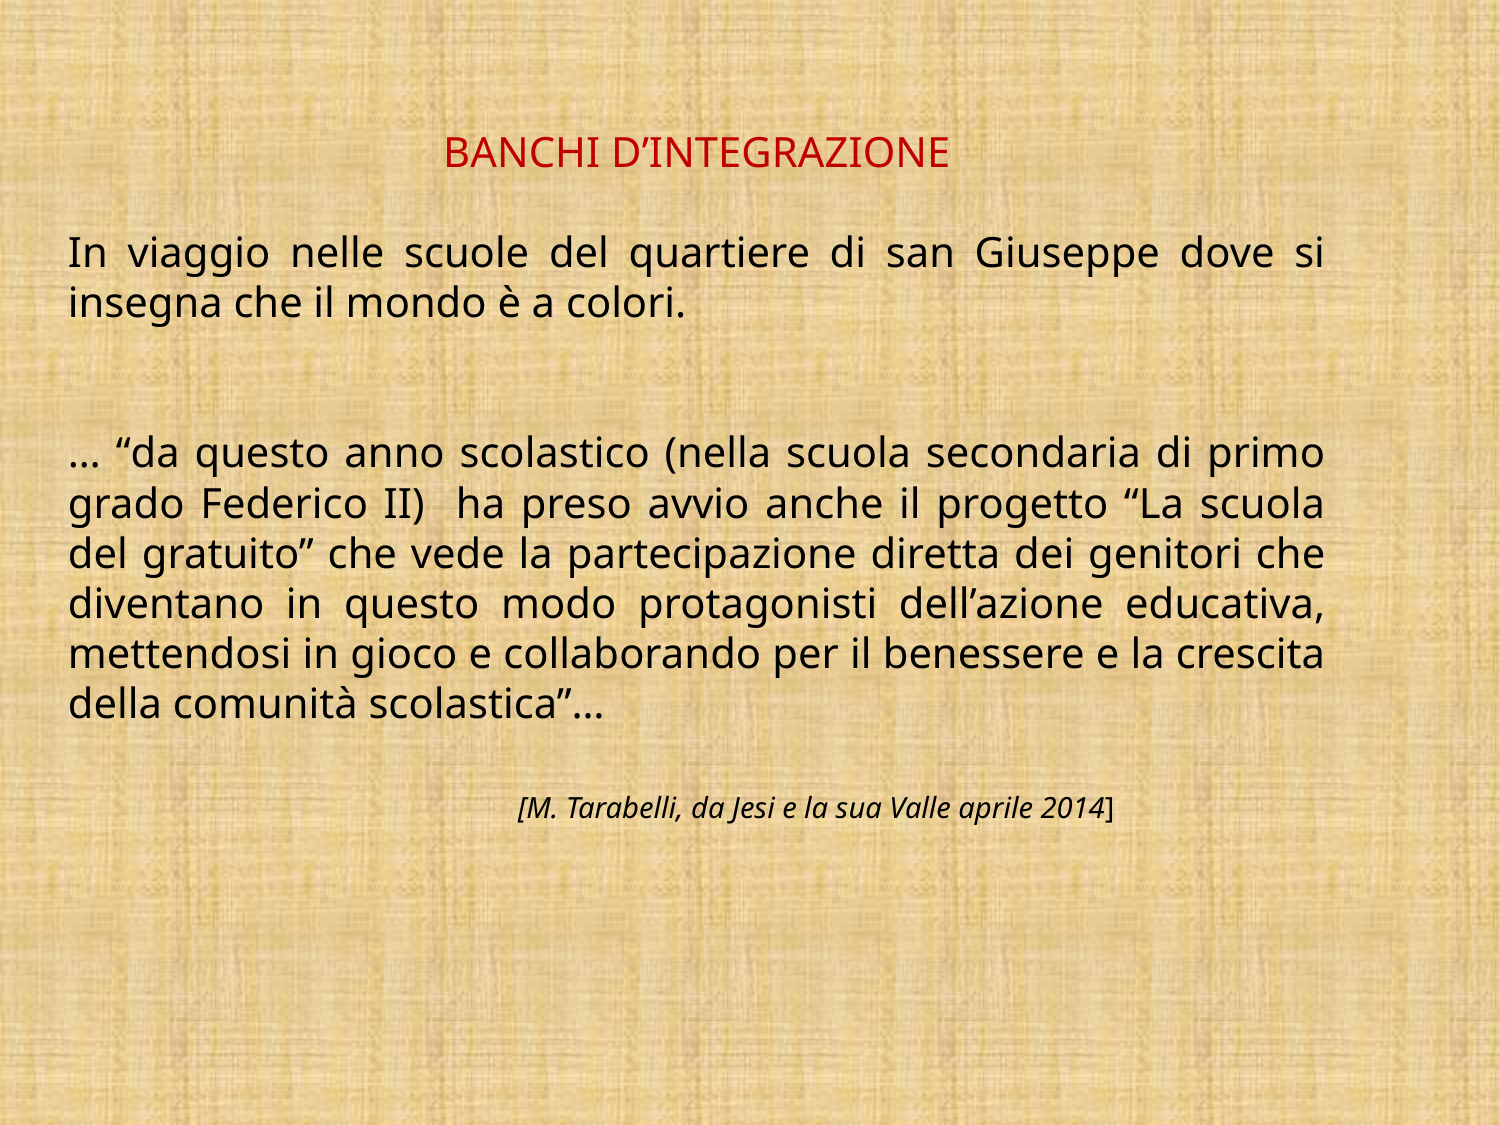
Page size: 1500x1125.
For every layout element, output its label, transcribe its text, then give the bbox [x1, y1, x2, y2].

text_box BANCHI D’INTEGRAZIONE In viaggio nelle scuole del quartiere di san Giuseppe dove si insegna che il mondo è a colori. … “da questo anno scolastico (nella scuola secondaria di primo grado Federico II) ha preso avvio anche il progetto “La scuola del gratuito” che vede la partecipazione diretta dei genitori che diventano in questo modo protagonisti dell’azione educativa, mettendosi in gioco e collaborando per il benessere e la crescita della comunità scolastica”… [M. Tarabelli, da Jesi e la sua Valle aprile 2014] [53, 68, 1341, 937]
picture [0, 0, 1500, 1125]
